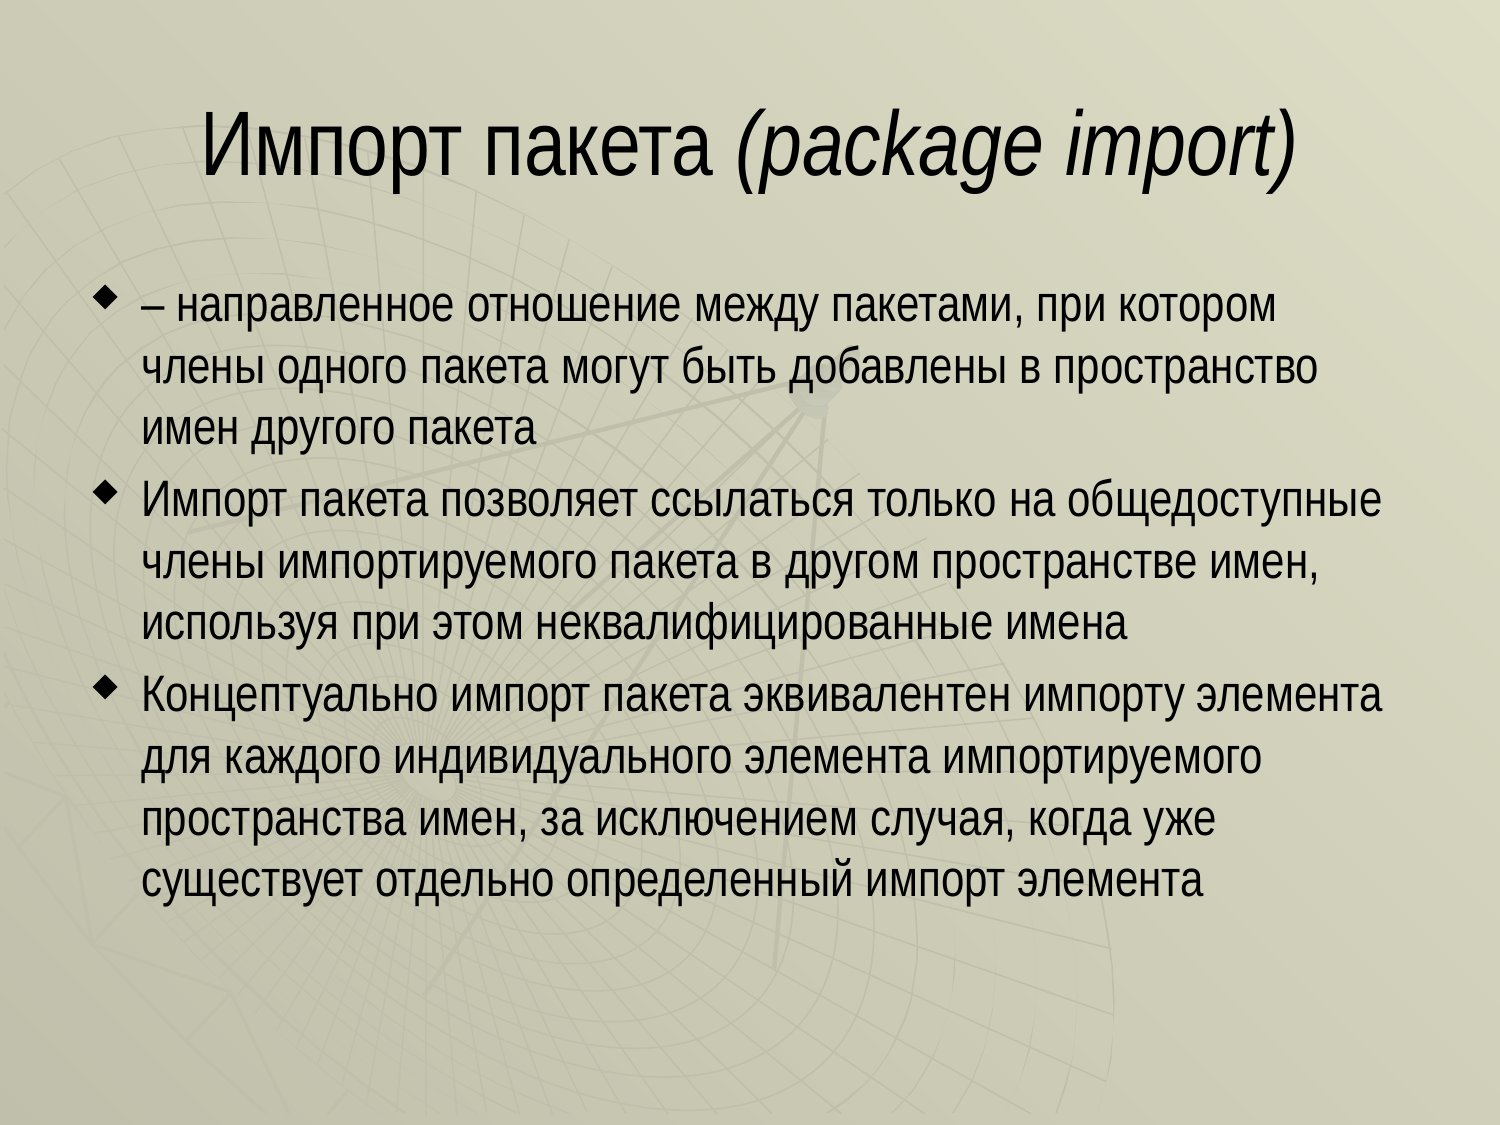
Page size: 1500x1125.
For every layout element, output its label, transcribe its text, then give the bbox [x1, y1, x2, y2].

list – направленное отношение между пакетами, при котором члены одного пакета могут быть добавлены в пространство имен другого пакета Импорт пакета позволяет ссылаться только на общедоступные члены импортируемого пакета в другом пространстве имен, используя при этом неквалифицированные имена Концептуально импорт пакета эквивалентен импорту элемента для каждого индивидуального элемента импортируемого пространства имен, за исключением случая, когда уже существует отдельно определенный импорт элемента [75, 262, 1425, 1006]
title Импорт пакета (package import) [75, 45, 1425, 233]
